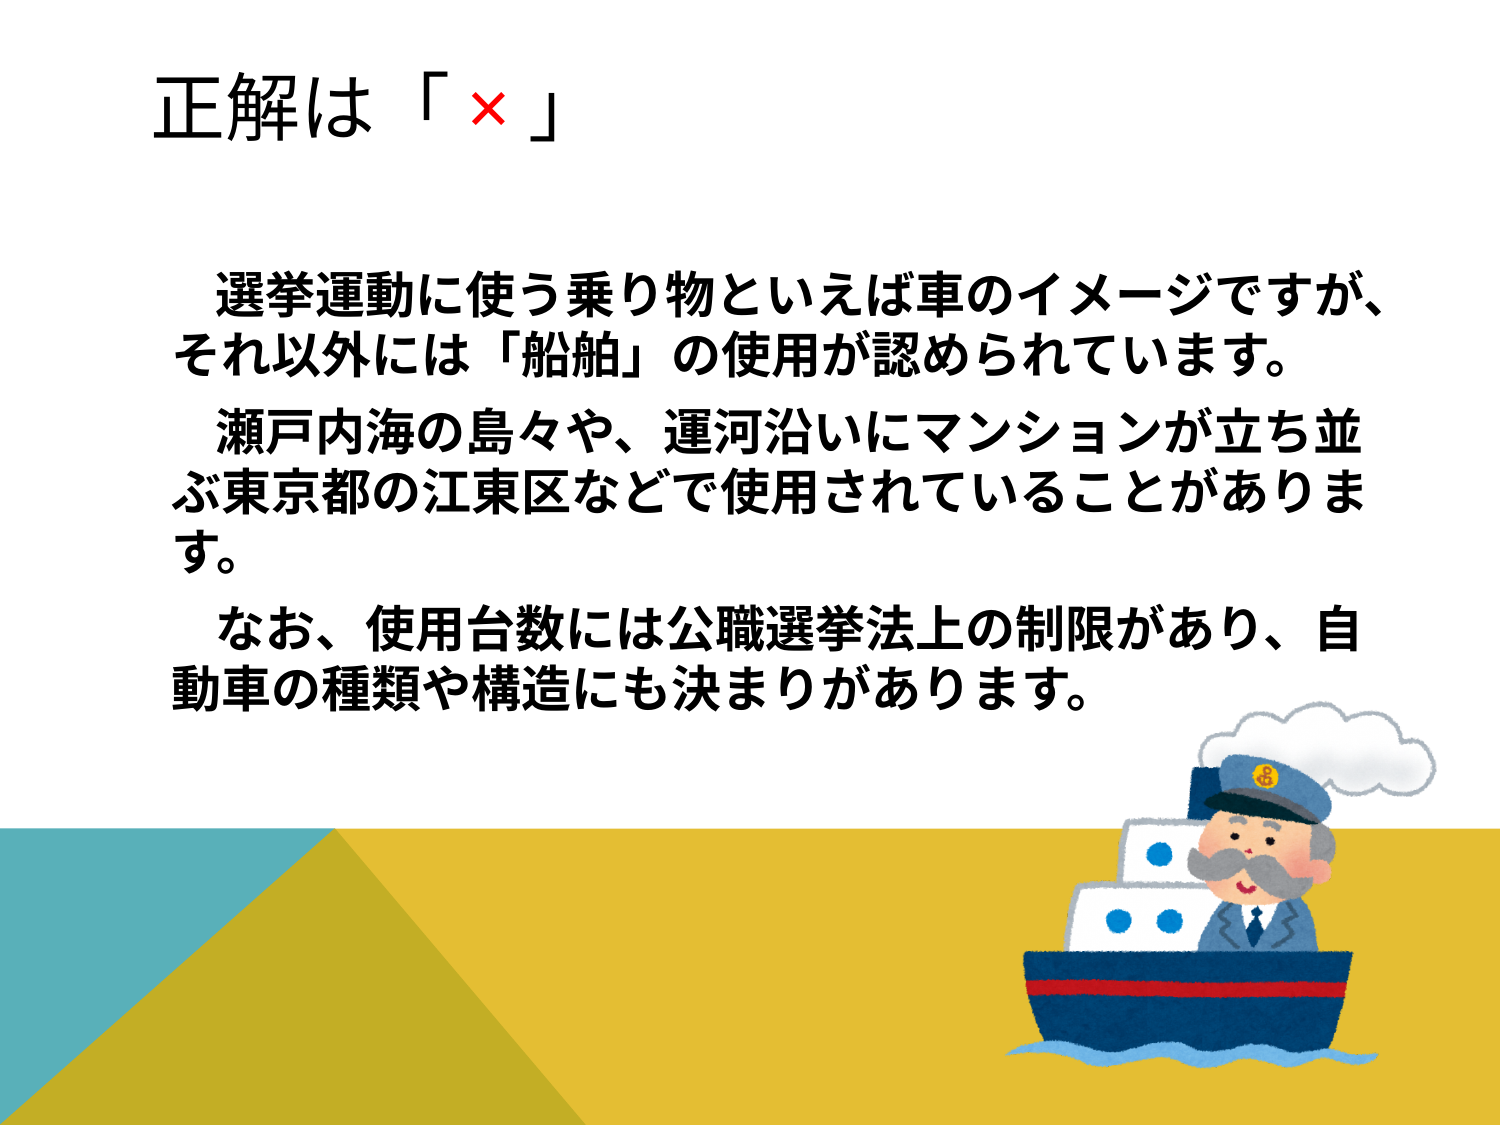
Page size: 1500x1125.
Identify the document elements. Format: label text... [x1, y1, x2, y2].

title 正解は「×」 [135, 60, 1369, 150]
list 選挙運動に使う乗り物といえば車のイメージですが、それ以外には「船舶」の使用が認められています。 瀬戸内海の島々や、運河沿いにマンションが立ち並ぶ東京都の江東区などで使用されていることがあります。 なお、使用台数には公職選挙法上の制限があり、自動車の種類や構造にも決まりがあります。 [100, 180, 1400, 801]
picture [985, 692, 1446, 1083]
